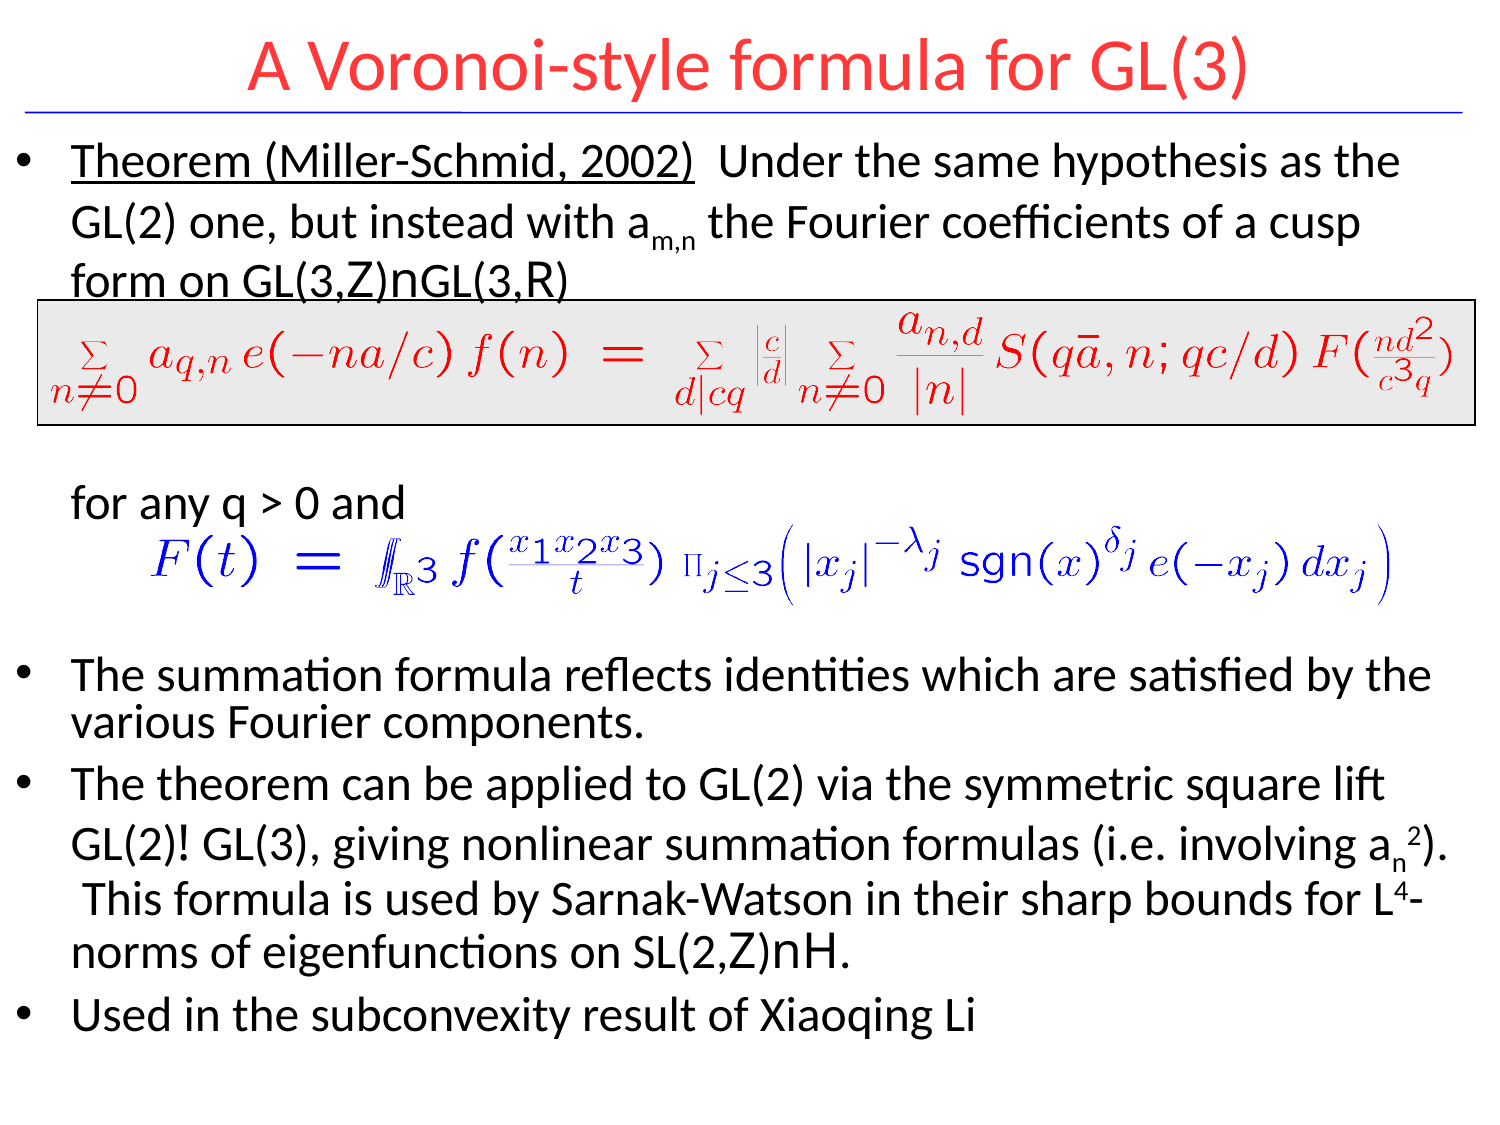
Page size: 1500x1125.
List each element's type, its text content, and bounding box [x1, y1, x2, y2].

title A Voronoi-style formula for GL(3) [75, 113, 1425, 121]
picture [49, 312, 1452, 417]
list Theorem (Miller-Schmid, 2002) Under the same hypothesis as the GL(2) one, but instead with am,n the Fourier coefficients of a cusp form on GL(3,Z)nGL(3,R) for any q > 0 and The summation formula reflects identities which are satisfied by the various Fourier components. The theorem can be applied to GL(2) via the symmetric square lift GL(2)! GL(3), giving nonlinear summation formulas (i.e. involving an2). This formula is used by Sarnak-Watson in their sharp bounds for L4-norms of eigenfunctions on SL(2,Z)nH. Used in the subconvexity result of Xiaoqing Li [0, 125, 1475, 1050]
picture [149, 524, 1390, 606]
title A Voronoi-style formula for GL(3) [75, 0, 1425, 112]
